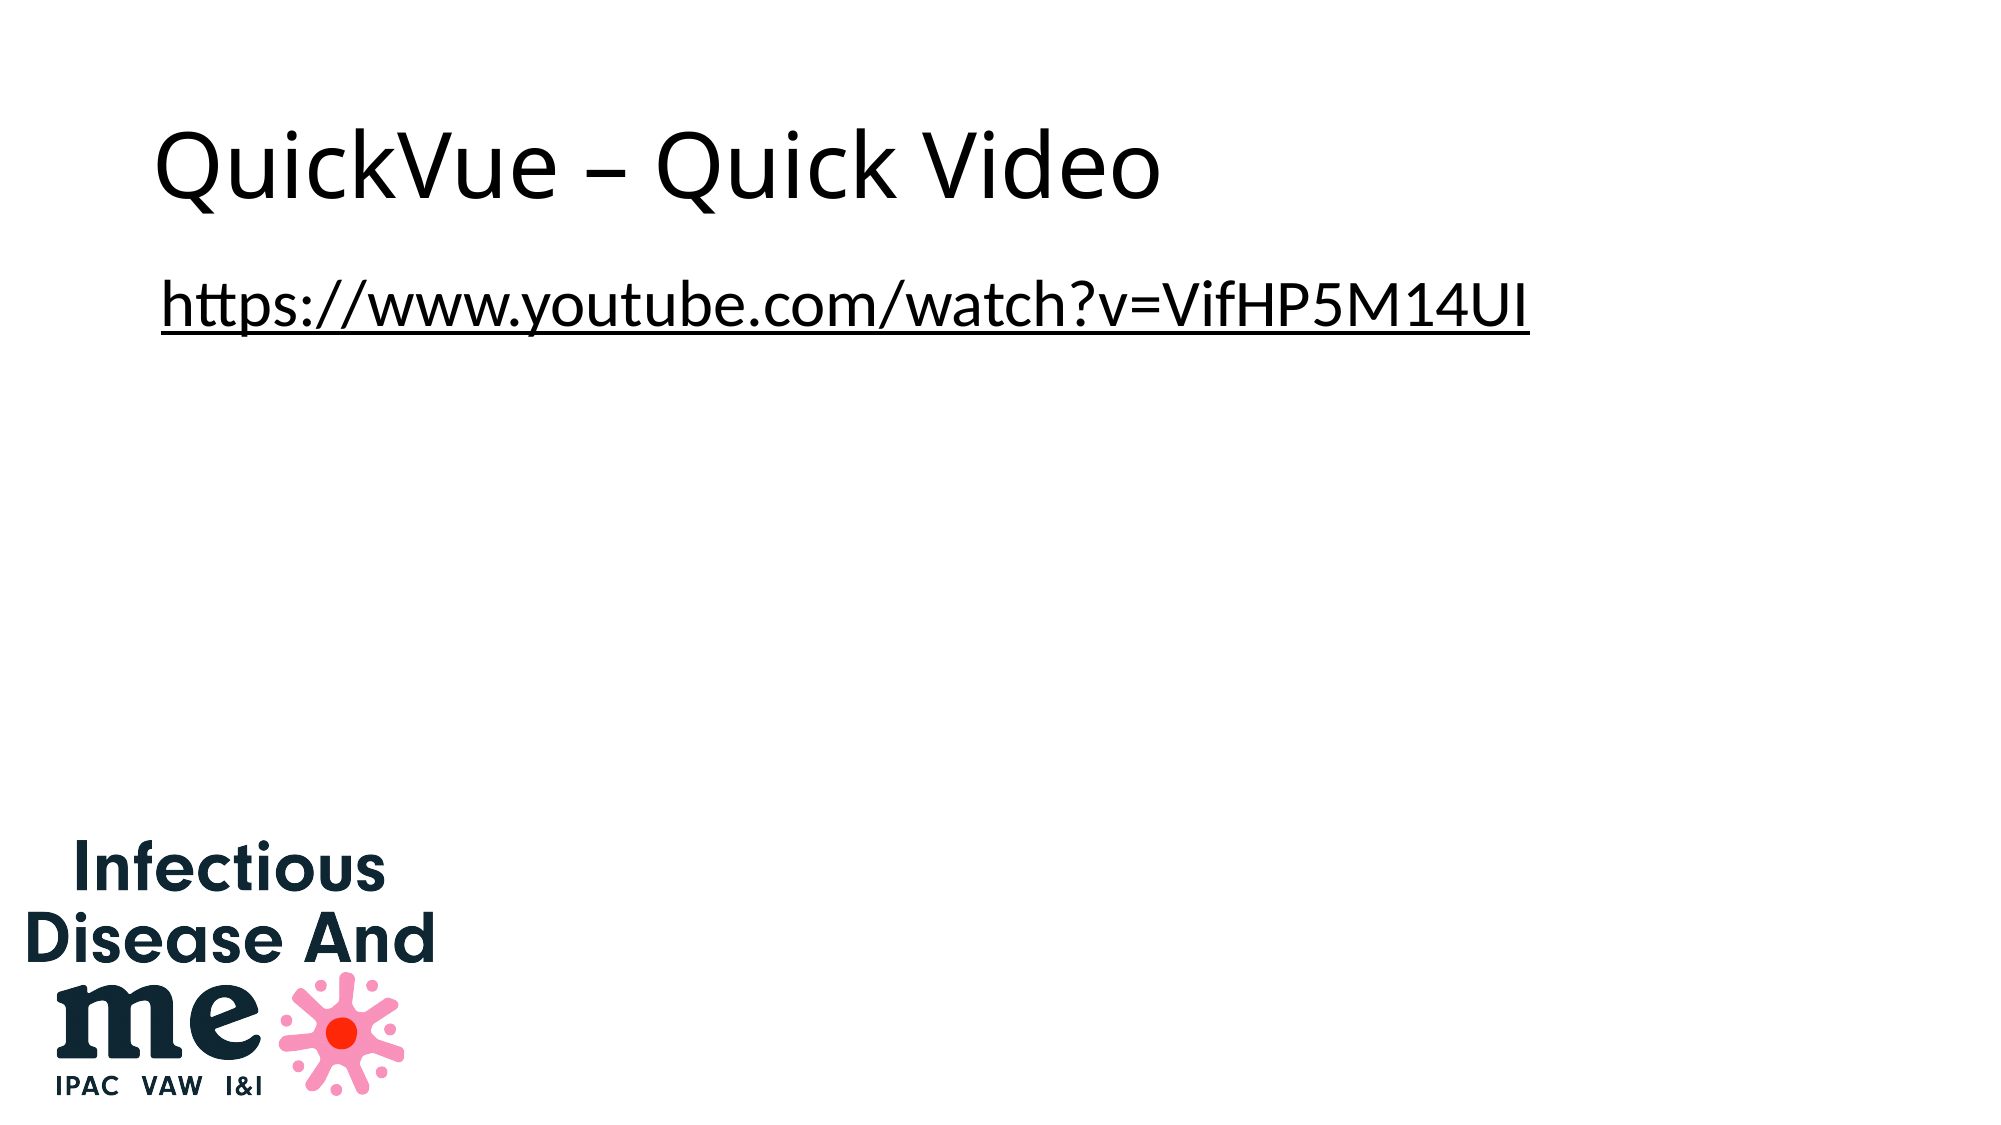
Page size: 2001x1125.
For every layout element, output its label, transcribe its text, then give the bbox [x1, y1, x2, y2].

text_box https://www.youtube.com/watch?v=VifHP5M14UI [146, 252, 1560, 348]
picture [28, 840, 433, 1096]
title QuickVue – Quick Video [137, 59, 1942, 278]
